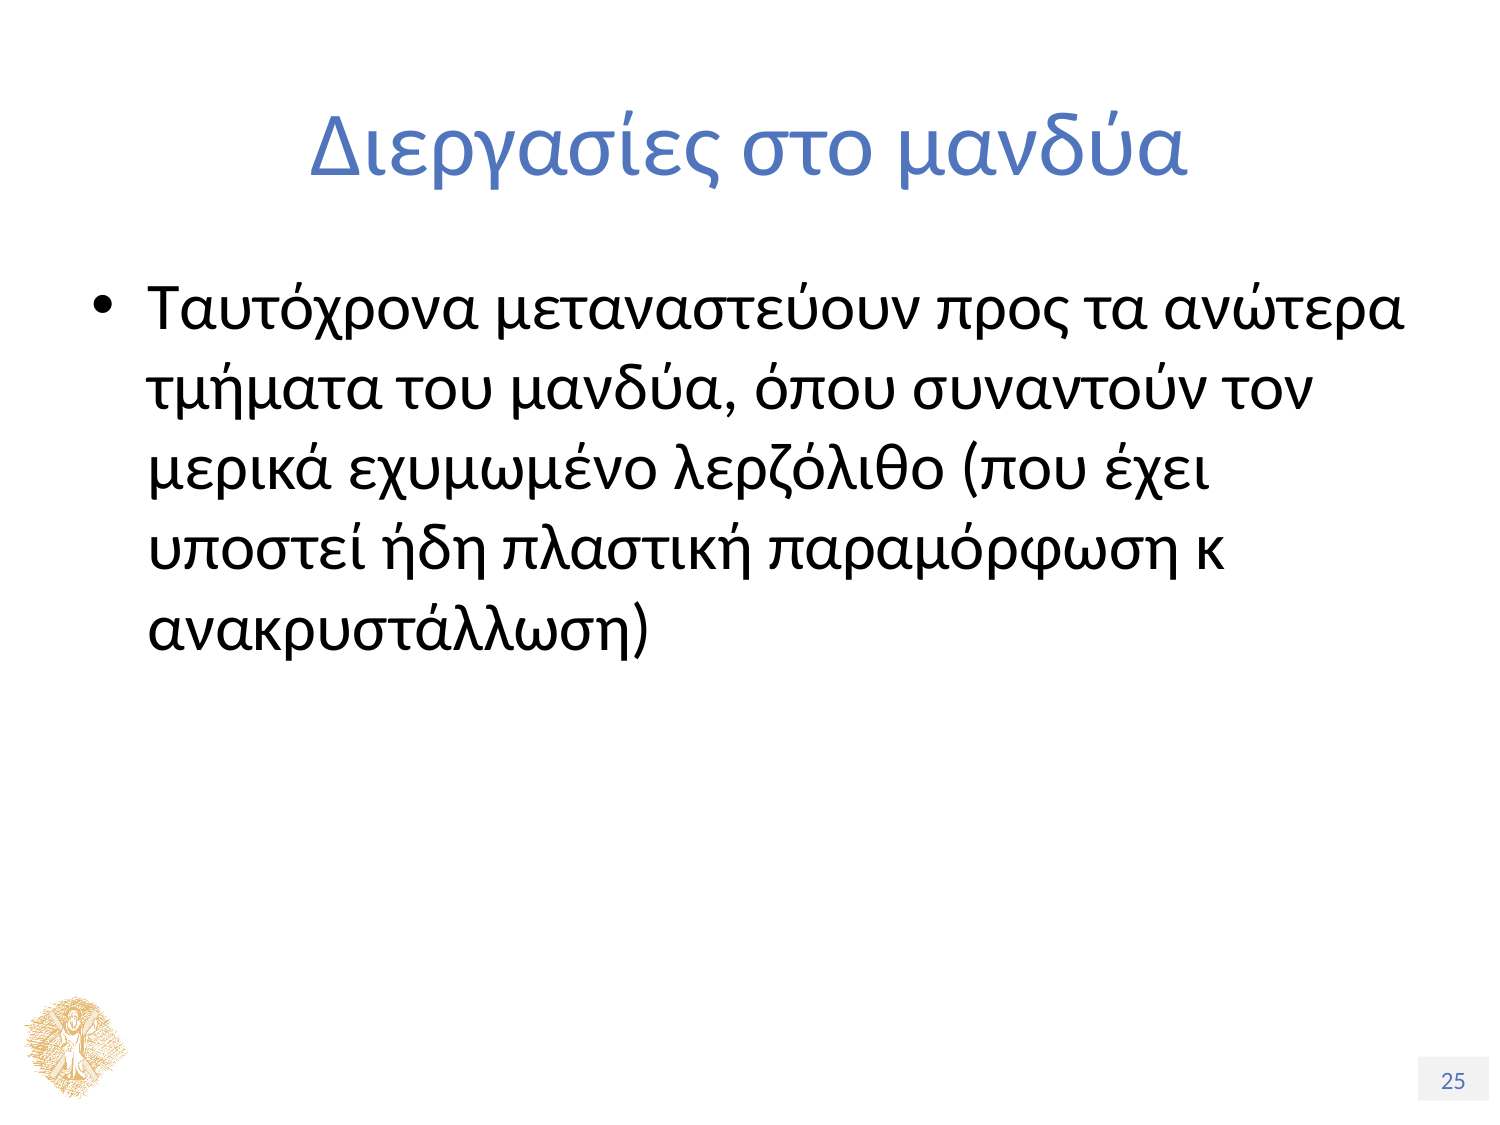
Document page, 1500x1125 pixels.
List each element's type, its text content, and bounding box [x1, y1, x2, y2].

list Ταυτόχρονα μεταναστεύουν προς τα ανώτερα τμήματα του μανδύα, όπου συναντούν τον μερικά εχυμωμένο λερζόλιθο (που έχει υποστεί ήδη πλαστική παραμόρφωση κ ανακρυστάλλωση) [76, 255, 1427, 998]
title Διεργασίες στο μανδύα [75, 45, 1425, 233]
picture [17, 986, 137, 1103]
